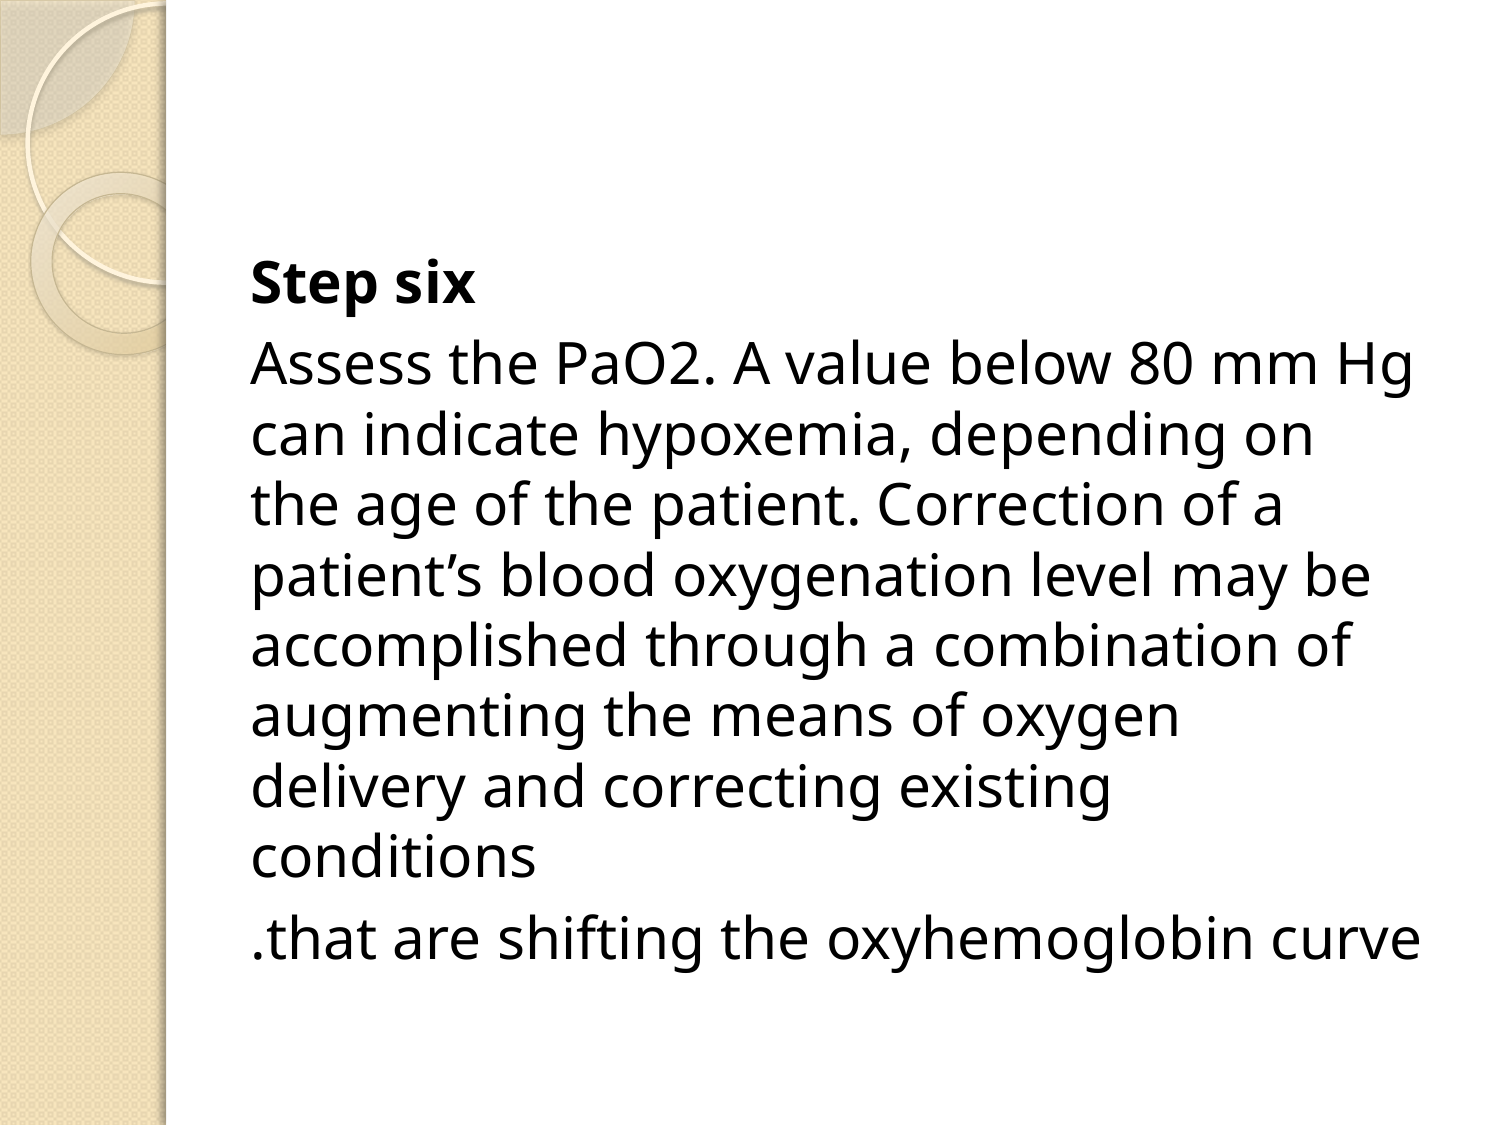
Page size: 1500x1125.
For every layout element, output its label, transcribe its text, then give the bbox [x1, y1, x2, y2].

list Step six Assess the PaO2. A value below 80 mm Hg can indicate hypoxemia, depending on the age of the patient. Correction of a patient’s blood oxygenation level may be accomplished through a combination of augmenting the means of oxygen delivery and correcting existing conditions that are shifting the oxyhemoglobin curve. [235, 237, 1466, 1025]
